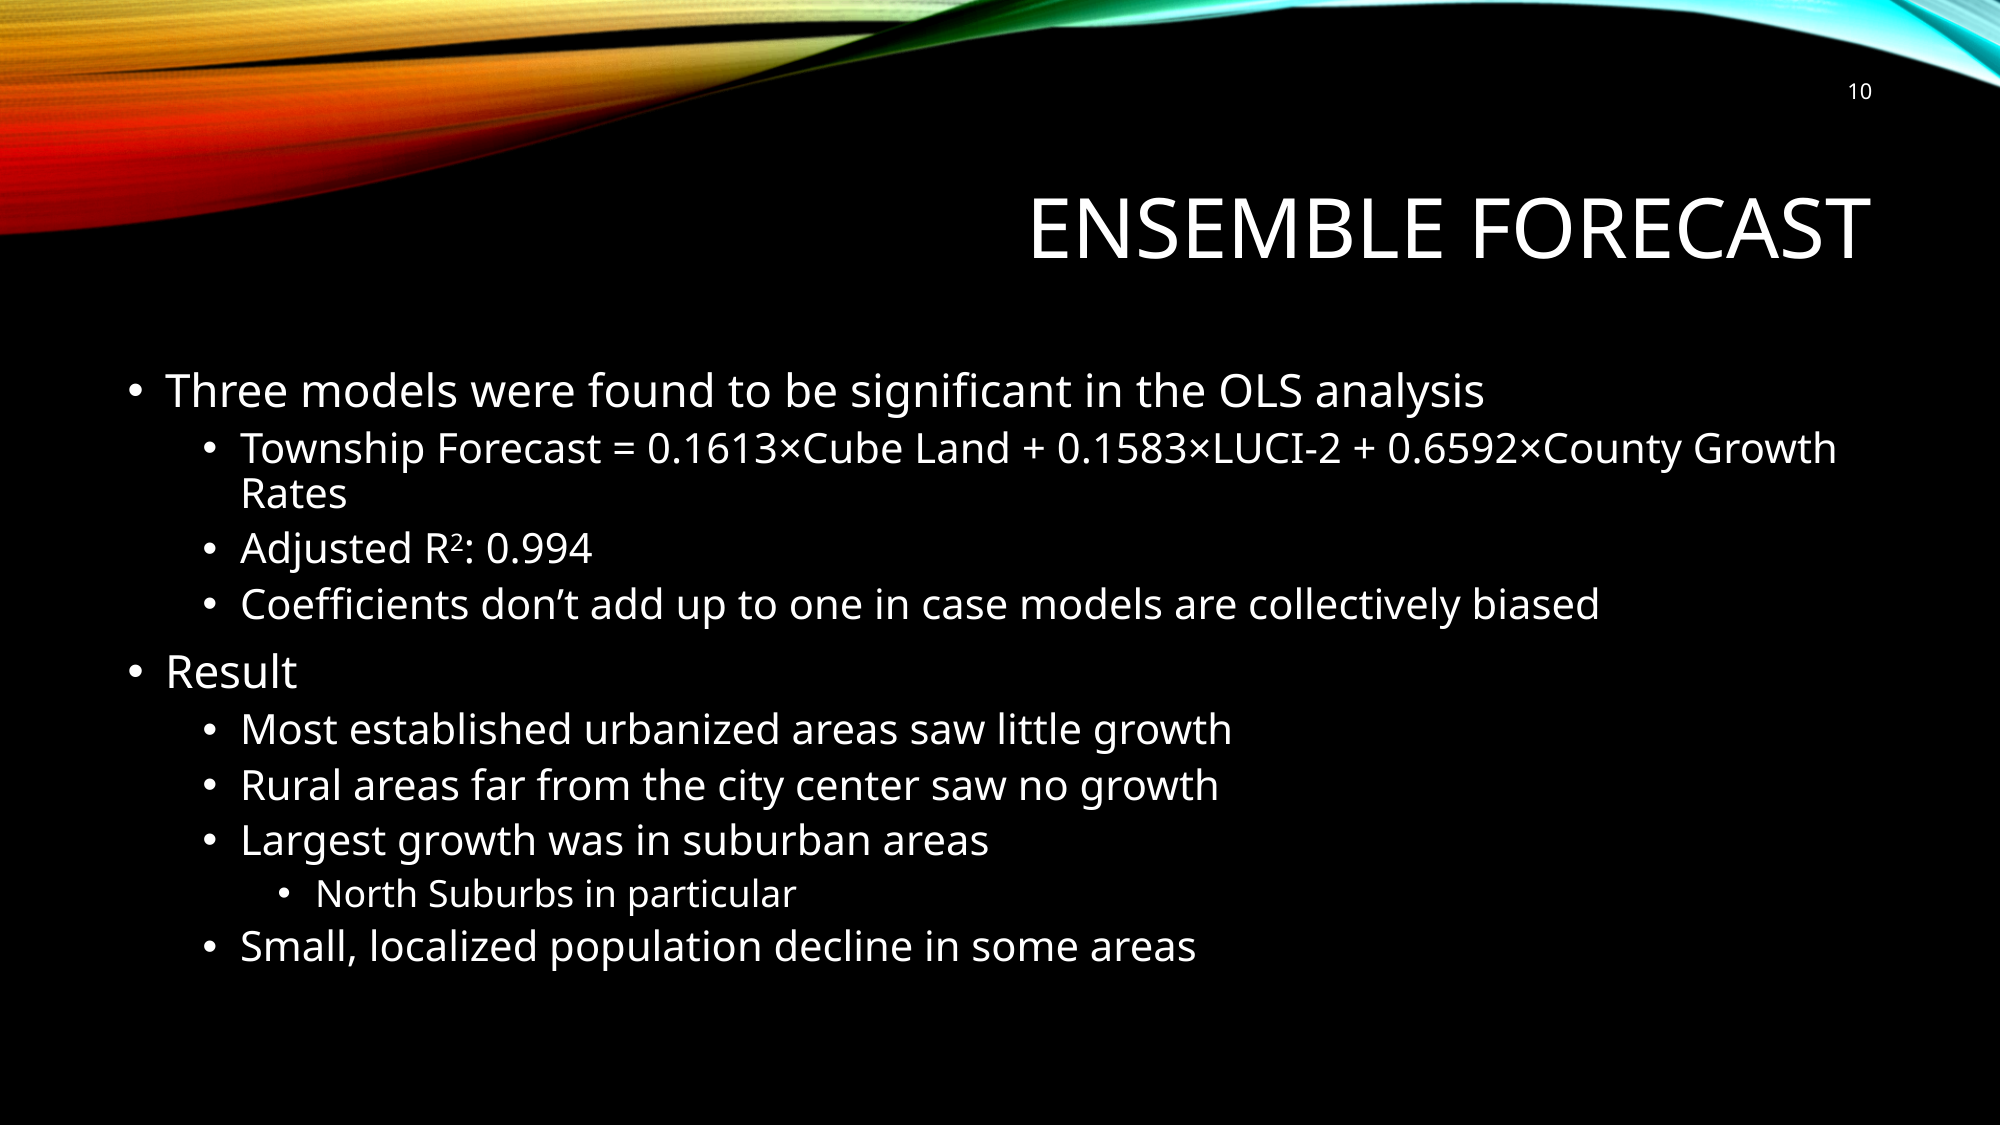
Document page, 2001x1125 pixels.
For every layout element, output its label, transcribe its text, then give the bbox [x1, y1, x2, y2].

title Ensemble Forecast [474, 125, 1888, 338]
list Three models were found to be significant in the OLS analysis Township Forecast = 0.1613×Cube Land + 0.1583×LUCI-2 + 0.6592×County Growth Rates Adjusted R2: 0.994 Coefficients don’t add up to one in case models are collectively biased Result Most established urbanized areas saw little growth Rural areas far from the city center saw no growth Largest growth was in suburban areas North Suburbs in particular Small, localized population decline in some areas [112, 360, 1888, 1021]
picture [0, 0, 2000, 237]
slide_number 10 [1437, 62, 1888, 123]
